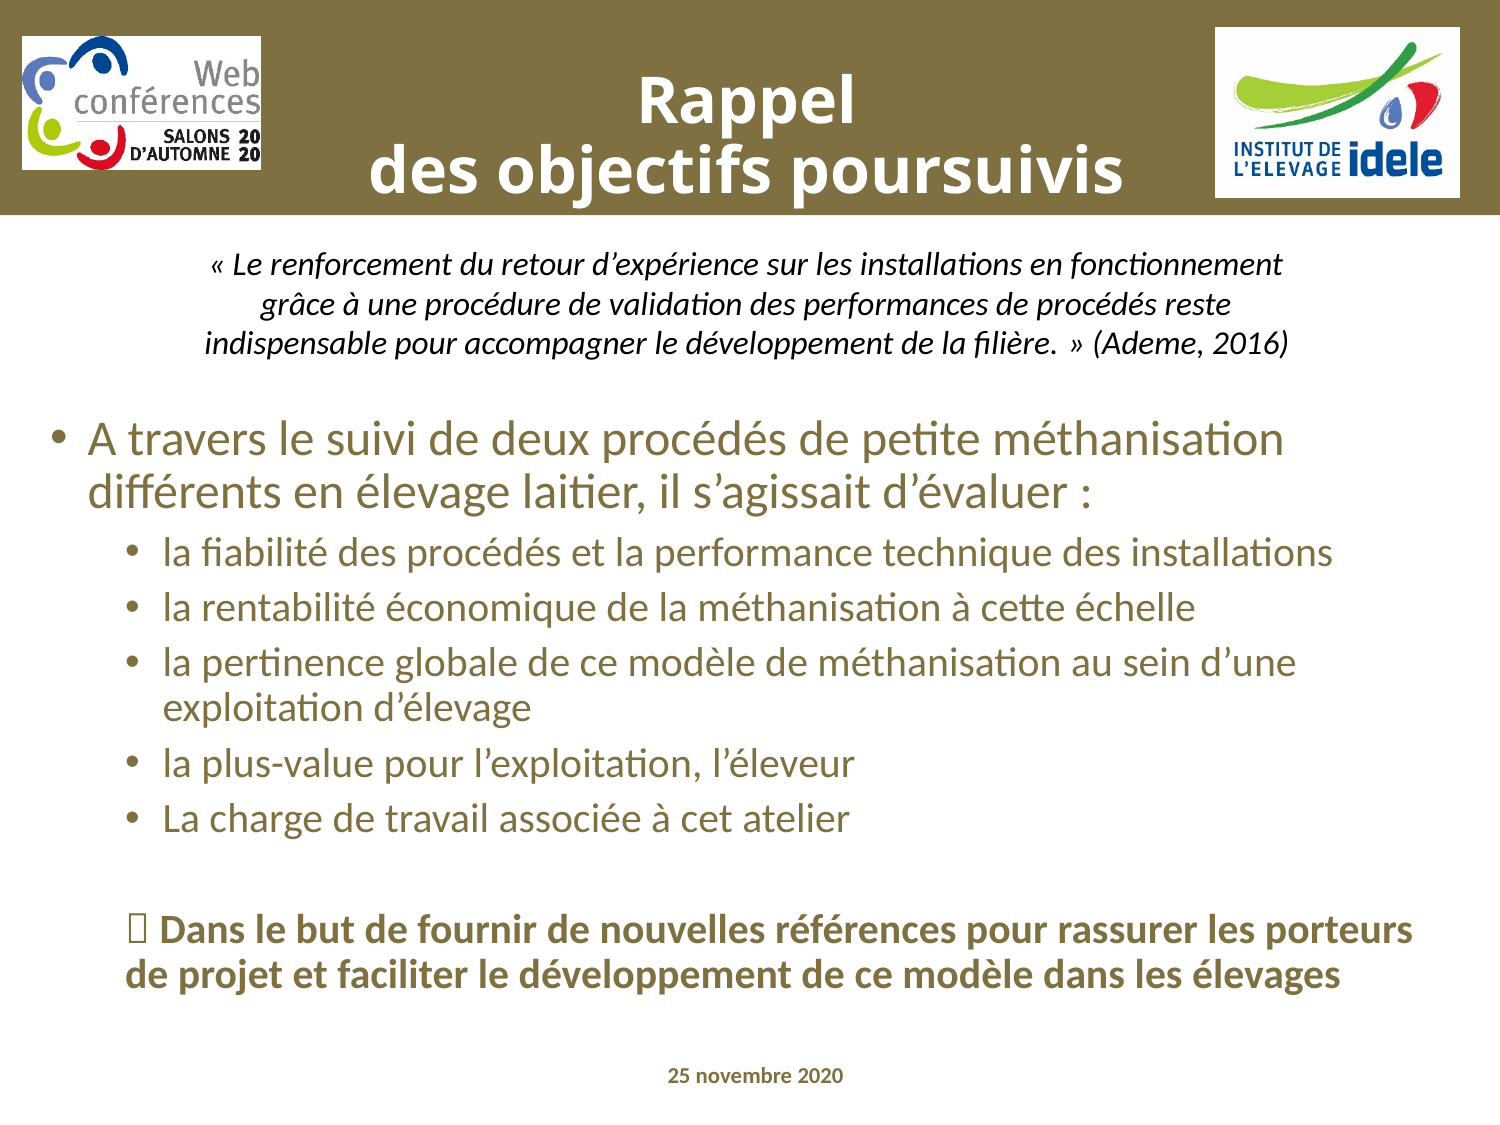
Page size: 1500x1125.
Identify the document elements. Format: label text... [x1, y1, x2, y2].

list A travers le suivi de deux procédés de petite méthanisation différents en élevage laitier, il s’agissait d’évaluer : la fiabilité des procédés et la performance technique des installations la rentabilité économique de la méthanisation à cette échelle la pertinence globale de ce modèle de méthanisation au sein d’une exploitation d’élevage la plus-value pour l’exploitation, l’éleveur La charge de travail associée à cet atelier  Dans le but de fournir de nouvelles références pour rassurer les porteurs de projet et faciliter le développement de ce modèle dans les élevages [35, 404, 1459, 1027]
list 25 novembre 2020 [644, 1046, 867, 1106]
text_box « Le renforcement du retour d’expérience sur les installations en fonctionnement grâce à une procédure de validation des performances de procédés reste indispensable pour accompagner le développement de la filière. » (Ademe, 2016) [176, 234, 1317, 369]
picture [1215, 27, 1460, 198]
title Rappel des objectifs poursuivis [35, 59, 1459, 216]
picture [22, 36, 261, 170]
